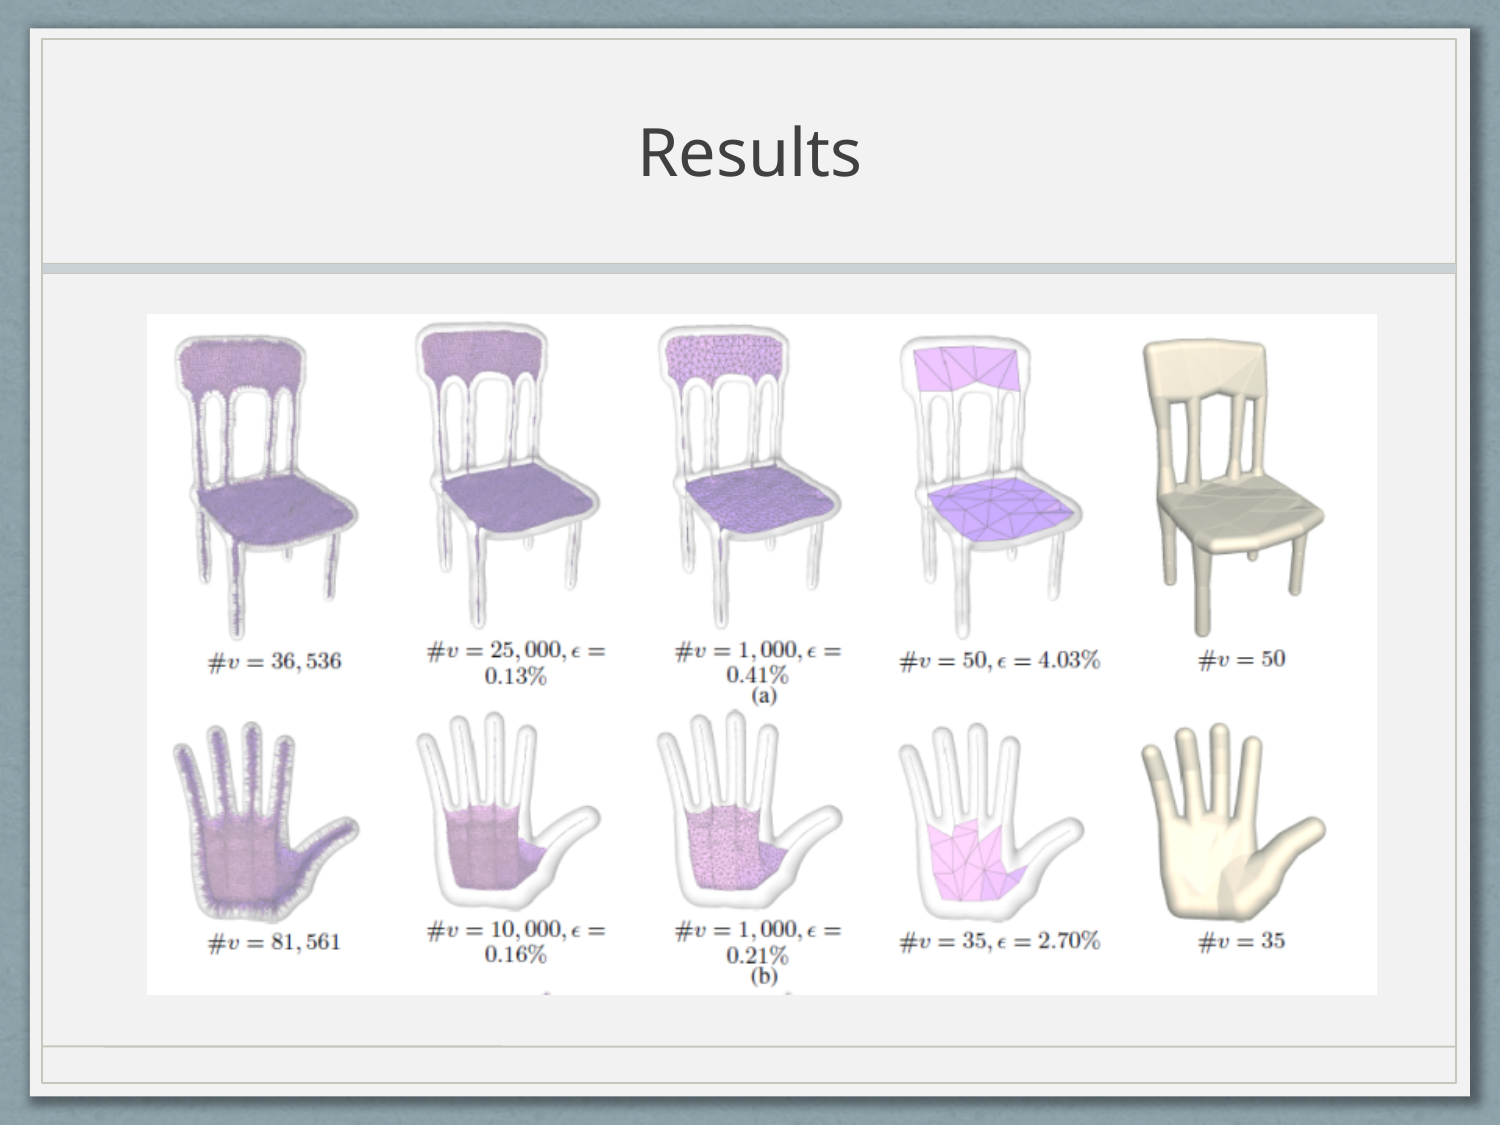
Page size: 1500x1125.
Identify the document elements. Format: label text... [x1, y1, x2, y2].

picture [147, 314, 1377, 996]
title Results [147, 40, 1353, 260]
